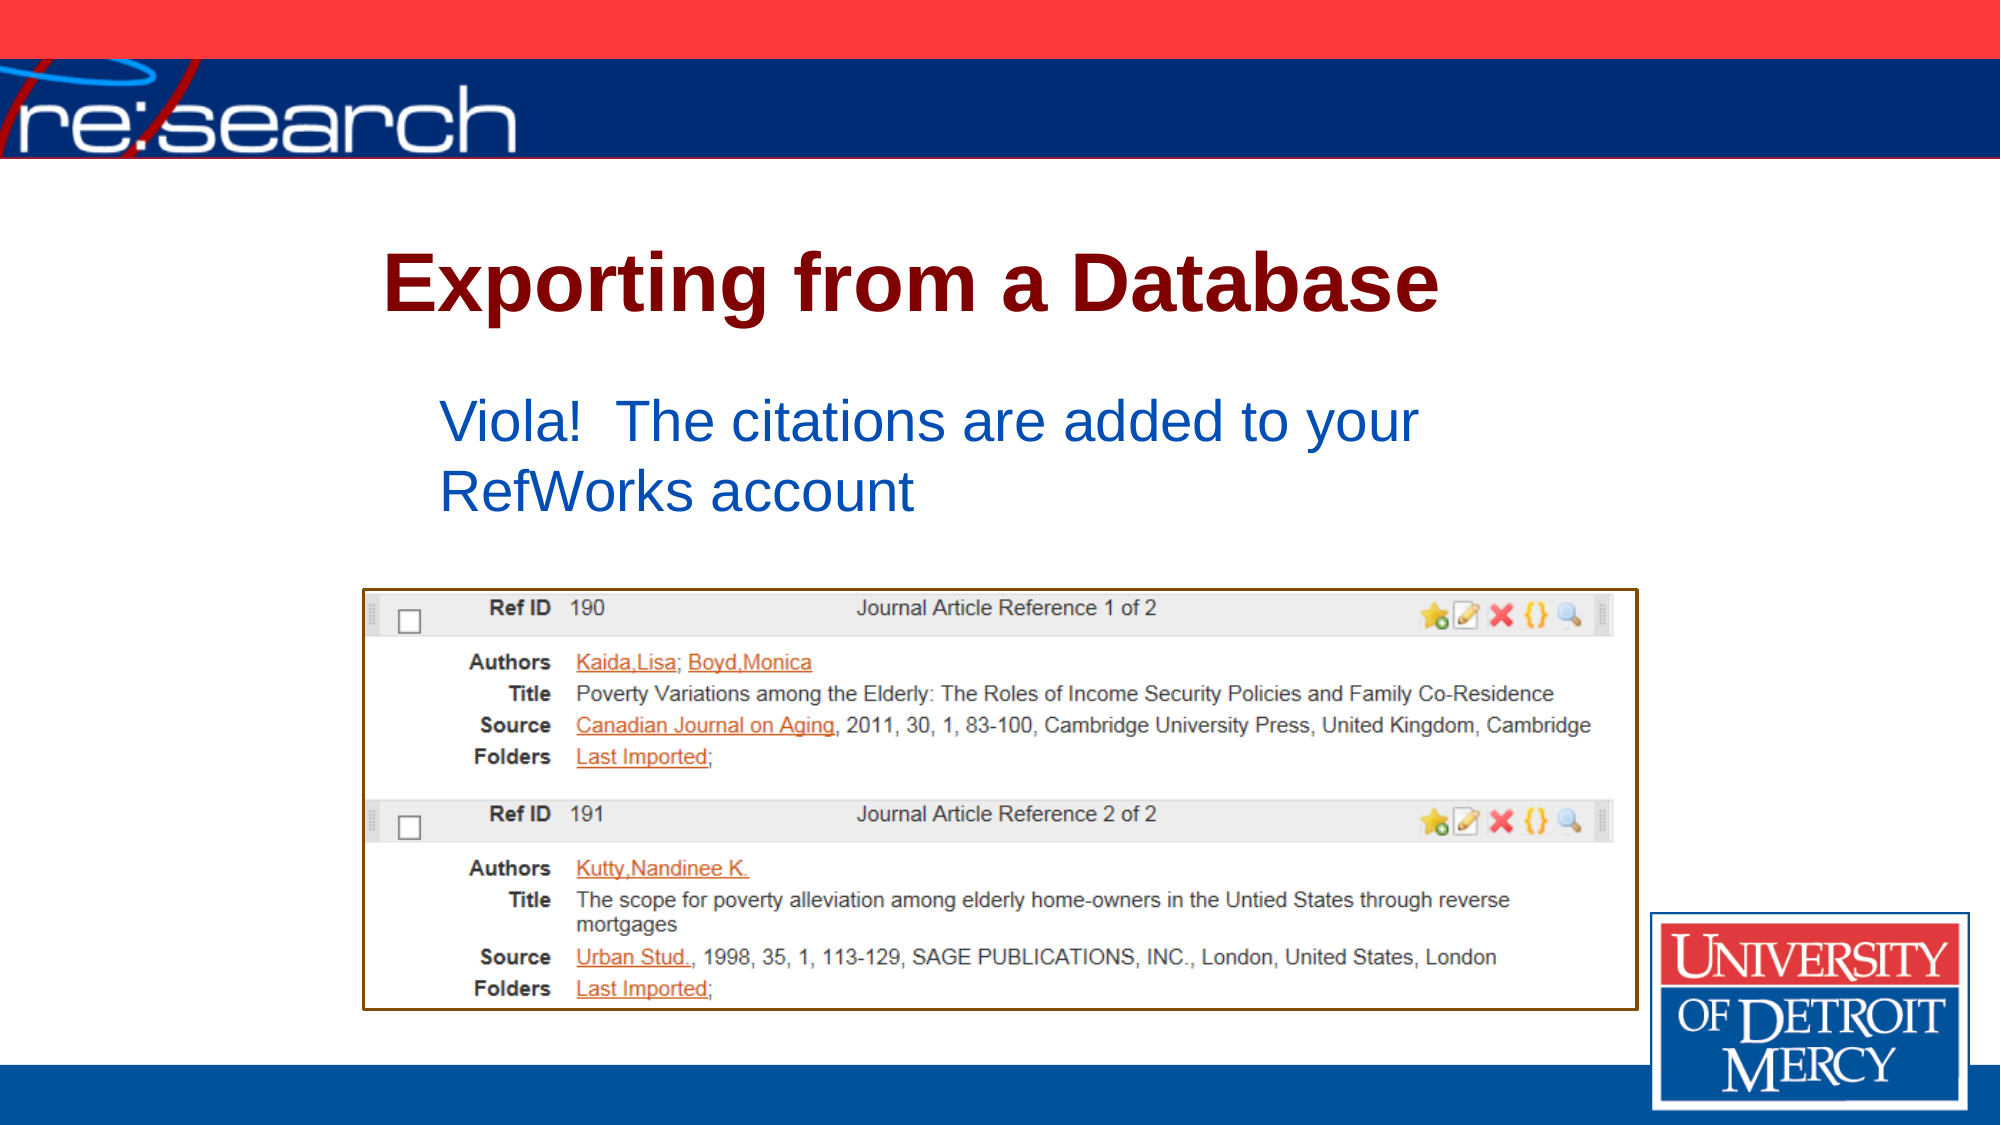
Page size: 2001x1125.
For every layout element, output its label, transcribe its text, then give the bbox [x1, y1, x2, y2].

picture [1650, 912, 1970, 1113]
text_box Viola! The citations are added to your RefWorks account [424, 375, 1504, 531]
picture [0, 59, 2000, 159]
text_box Exporting from a Database [264, 220, 1559, 336]
picture [364, 590, 1636, 1009]
